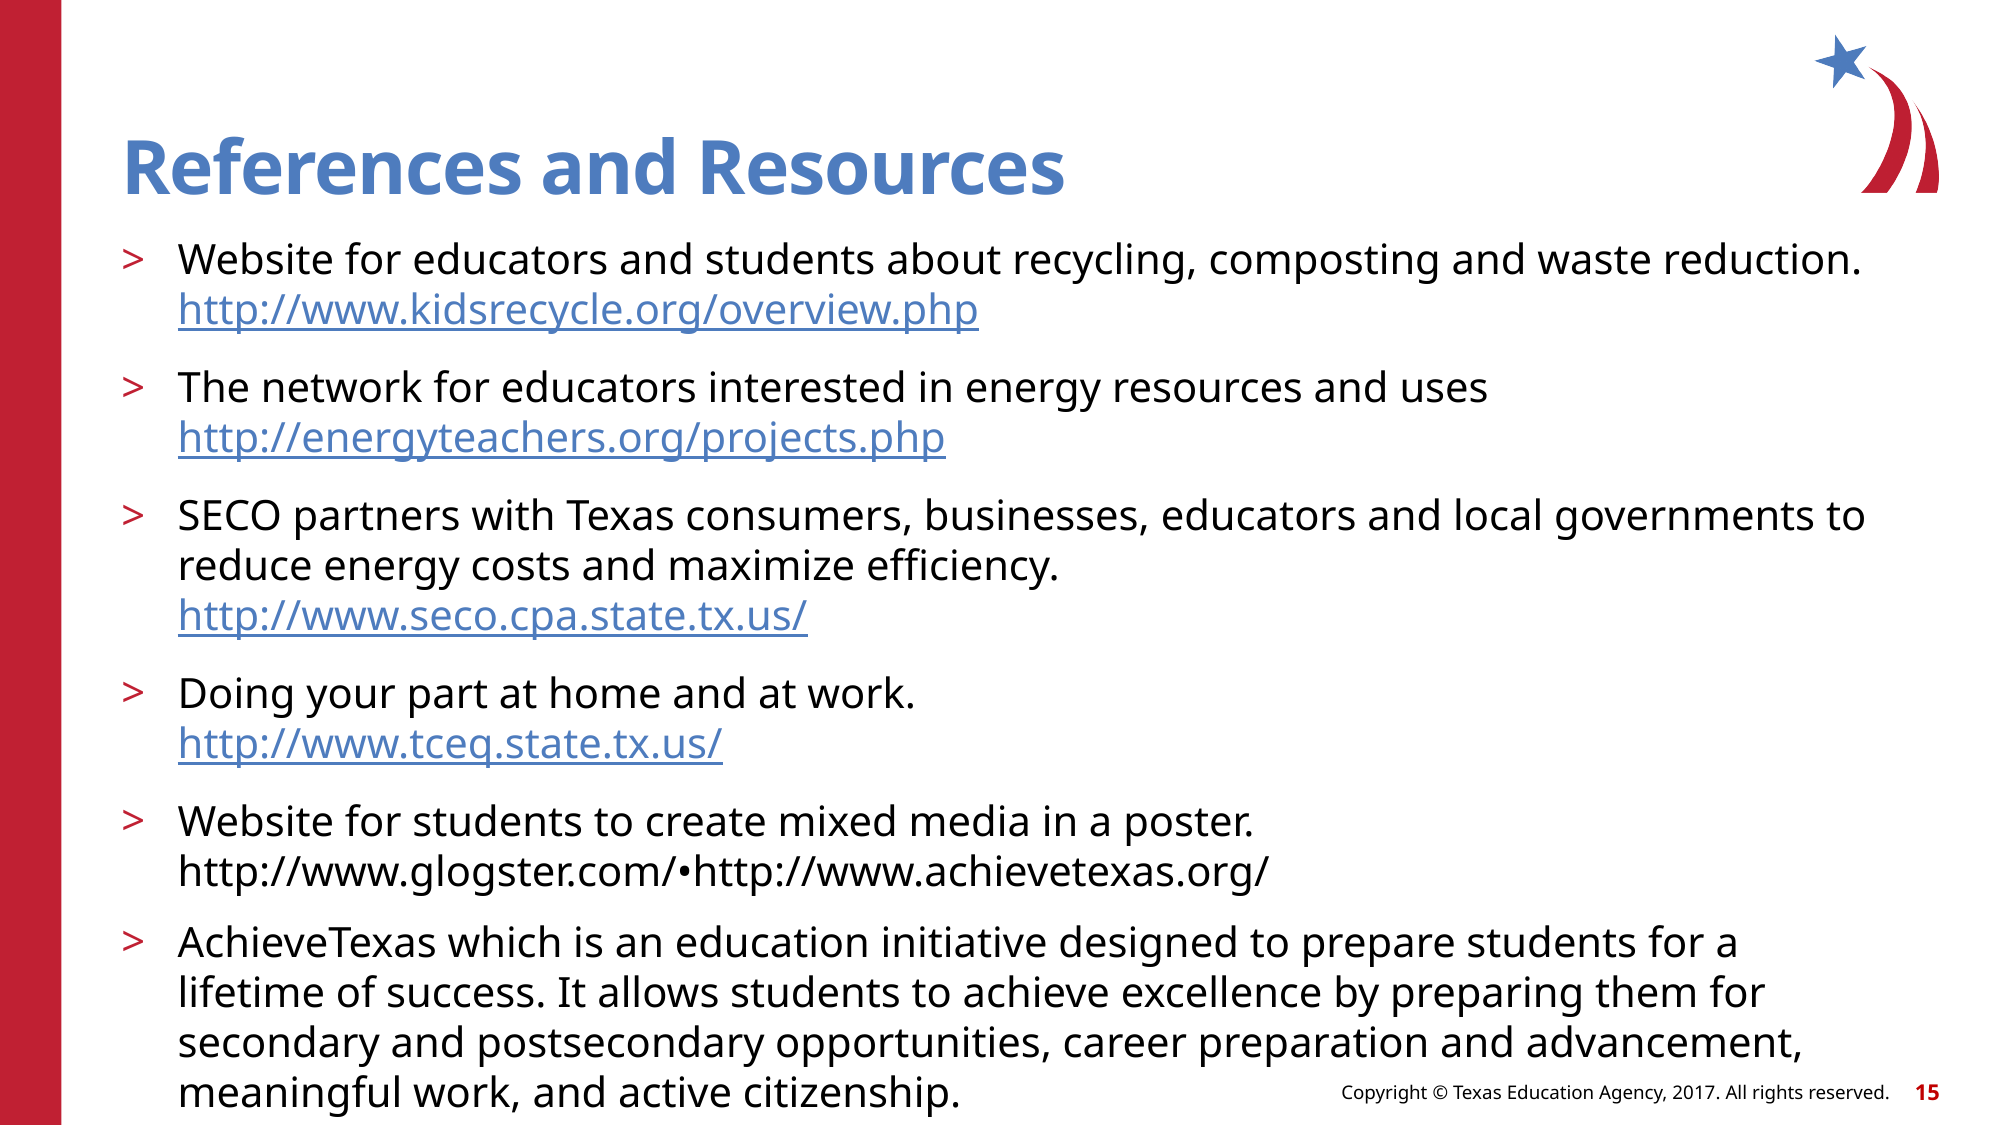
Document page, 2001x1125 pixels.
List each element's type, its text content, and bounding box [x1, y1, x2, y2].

title References and Resources [121, 66, 1772, 211]
picture [1814, 34, 1939, 193]
list Website for educators and students about recycling, composting and waste reduction. http://www.kidsrecycle.org/overview.php The network for educators interested in energy resources and uses http://energyteachers.org/projects.php SECO partners with Texas consumers, businesses, educators and local governments to reduce energy costs and maximize efficiency. http://www.seco.cpa.state.tx.us/ Doing your part at home and at work. http://www.tceq.state.tx.us/ Website for students to create mixed media in a poster. http://www.glogster.com/•http://www.achievetexas.org/ AchieveTexas which is an education initiative designed to prepare students for a lifetime of success. It allows students to achieve excellence by preparing them for secondary and postsecondary opportunities, career preparation and advancement, meaningful work, and active citizenship. [121, 233, 1884, 1010]
